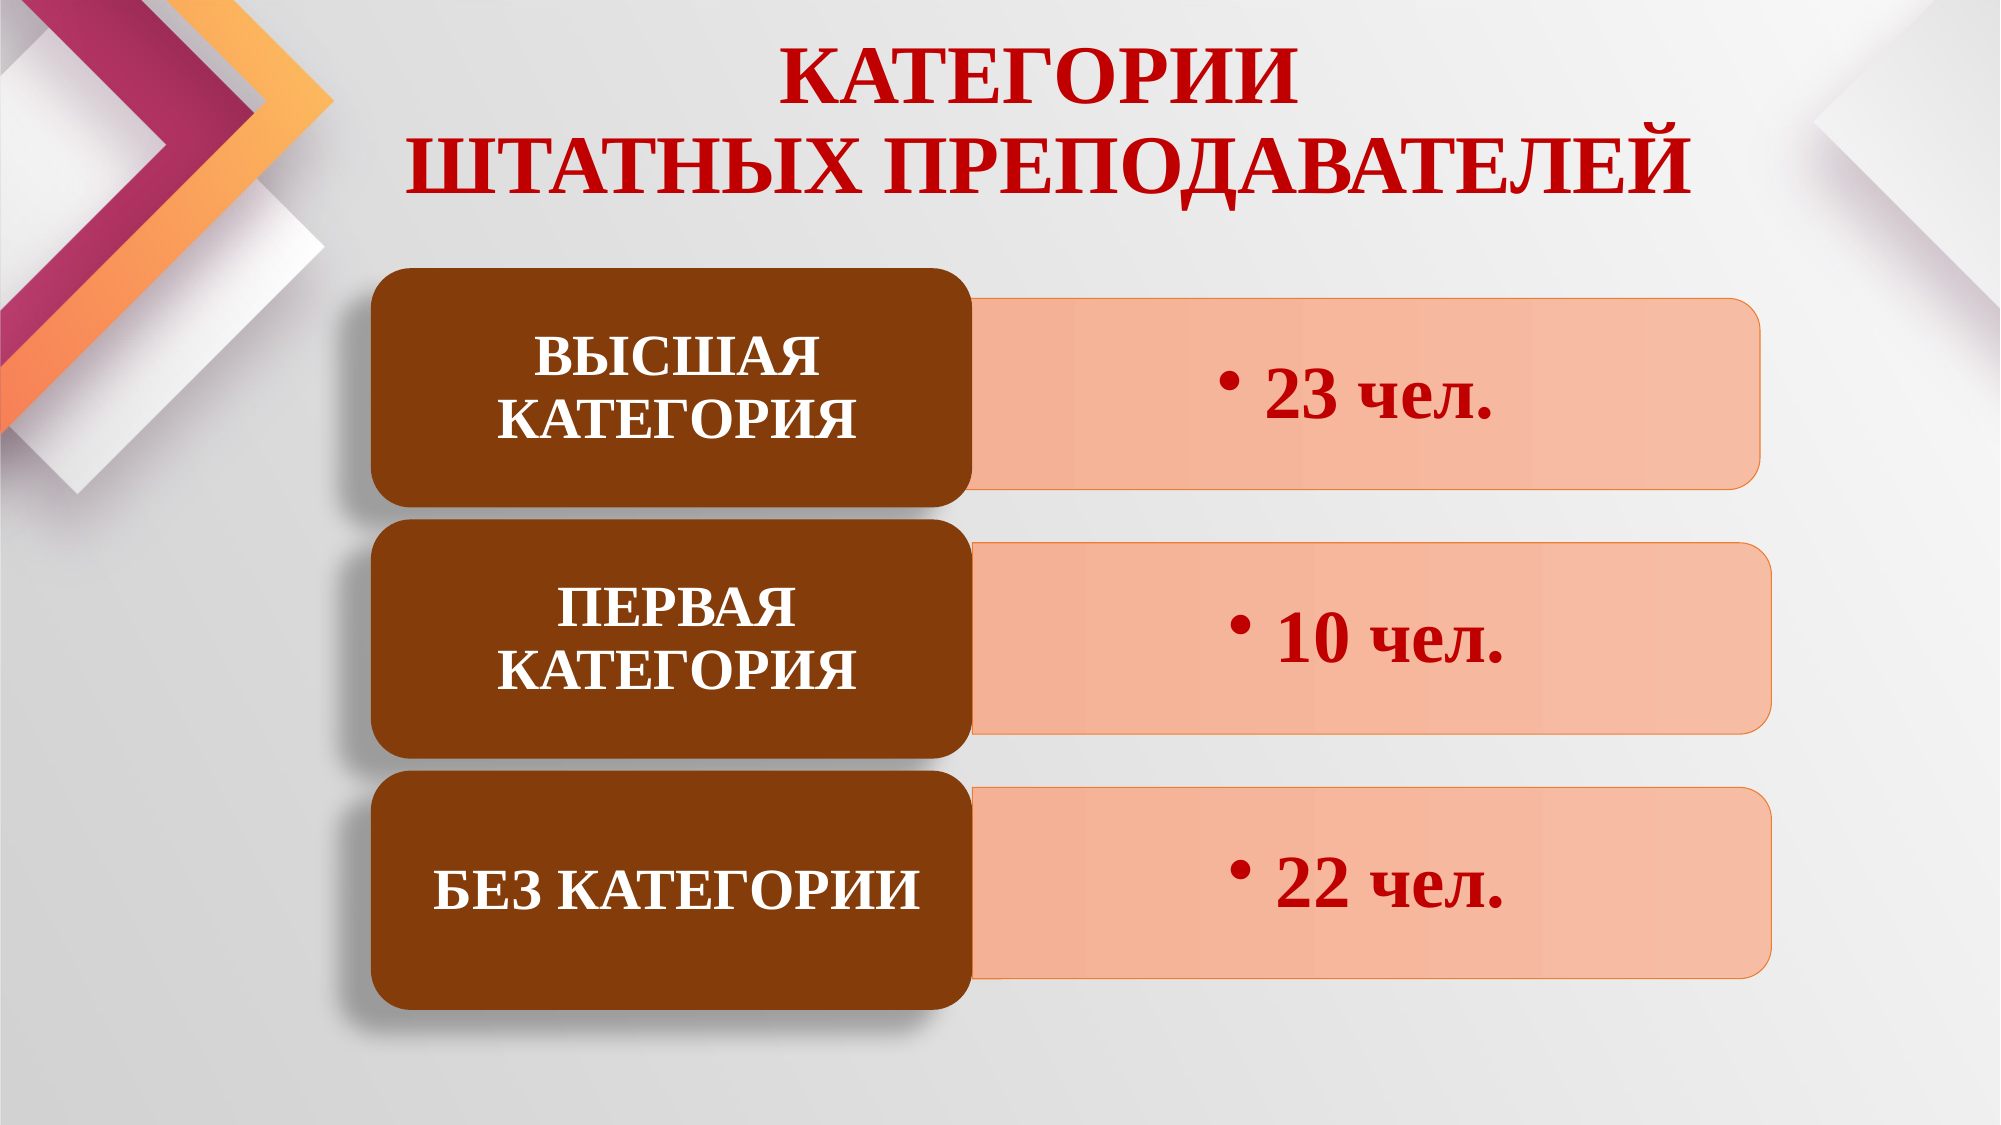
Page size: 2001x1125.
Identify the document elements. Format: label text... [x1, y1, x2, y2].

title КАТЕГОРИИ ШТАТНЫХ ПРЕПОДАВАТЕЛЕЙ [149, 27, 1950, 216]
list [370, 267, 1772, 1011]
picture [0, 0, 2000, 1125]
